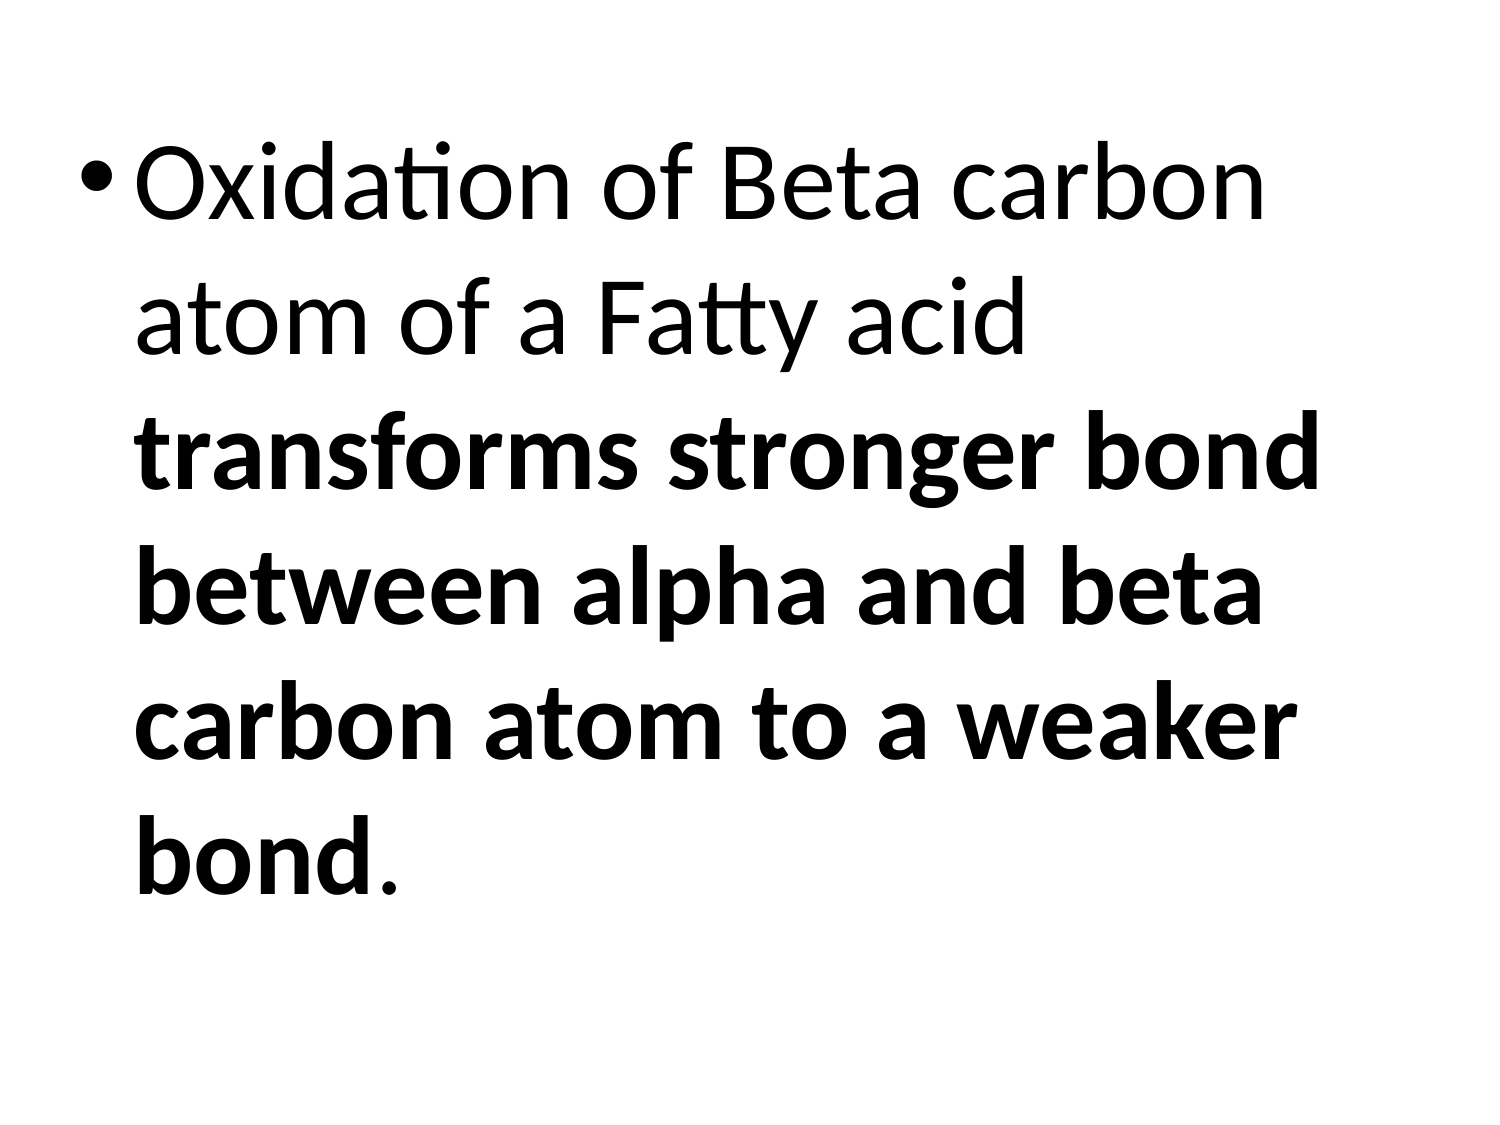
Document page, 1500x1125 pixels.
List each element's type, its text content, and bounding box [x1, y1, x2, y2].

list Oxidation of Beta carbon atom of a Fatty acid transforms stronger bond between alpha and beta carbon atom to a weaker bond. [62, 99, 1425, 900]
